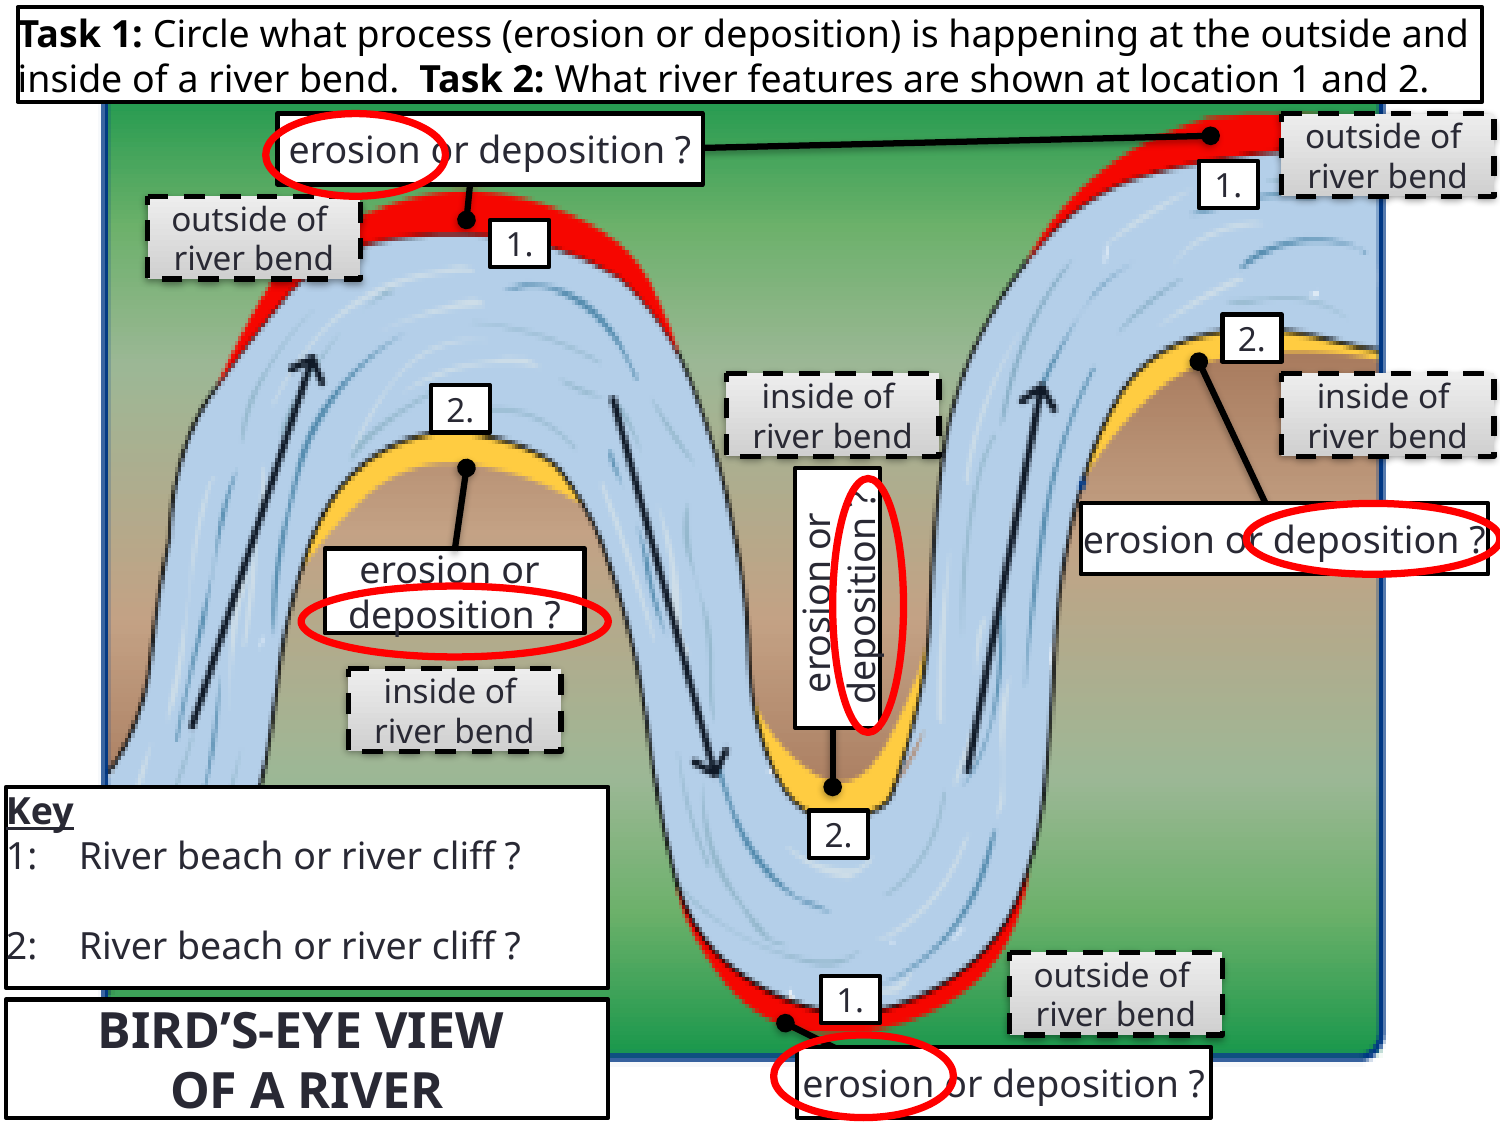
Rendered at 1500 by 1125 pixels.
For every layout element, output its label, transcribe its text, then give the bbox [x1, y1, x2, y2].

picture [95, 66, 1400, 1081]
text_box inside of river bend [1403, 373, 1495, 457]
text_box Task 1: Circle what process (erosion or deposition) is happening at the outside and inside of a river bend. Task 2: What river features are shown at location 1 and 2. [16, 5, 1484, 104]
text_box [1198, 361, 1294, 563]
text_box [1403, 504, 1500, 574]
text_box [454, 467, 467, 551]
text_box outside of river bend [1403, 113, 1495, 197]
text_box [778, 1089, 950, 1118]
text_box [785, 1022, 857, 1059]
text_box erosion or deposition ? [1403, 501, 1490, 524]
text_box erosion or deposition ? [1403, 554, 1490, 576]
text_box Key 1: River beach or river cliff ? 2: River beach or river cliff ? [4, 785, 89, 990]
text_box erosion or deposition ? [795, 1089, 1213, 1120]
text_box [655, 135, 1211, 150]
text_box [466, 184, 471, 221]
text_box BIRD’S-EYE VIEW OF A RIVER [4, 997, 610, 1120]
